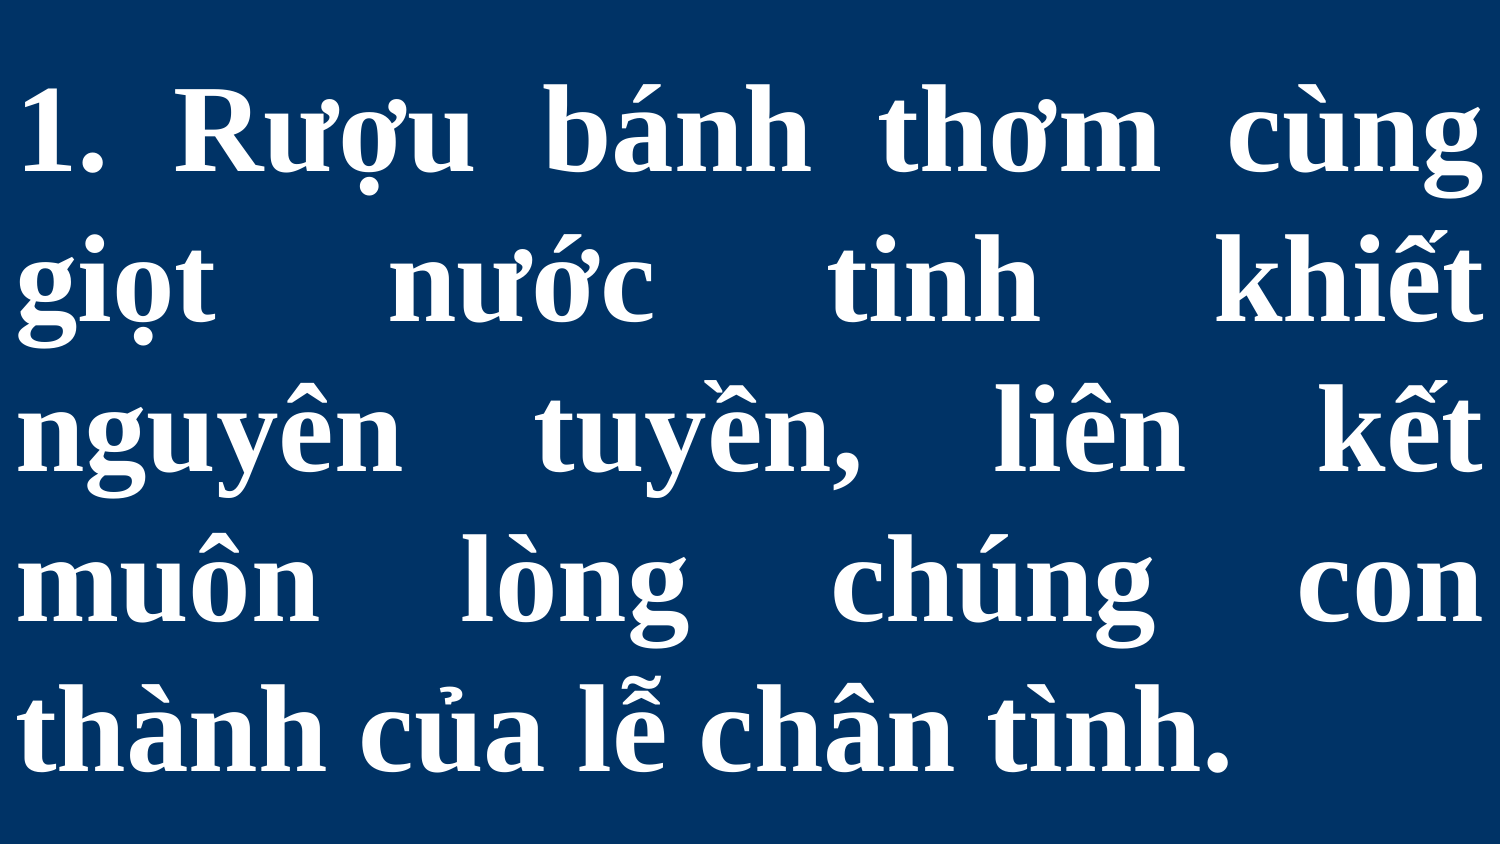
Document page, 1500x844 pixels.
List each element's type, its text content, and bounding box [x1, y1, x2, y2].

title 1. Rượu bánh thơm cùng giọt nước tinh khiết nguyên tuyền, liên kết muôn lòng chúng con thành của lễ chân tình. [0, 0, 1500, 844]
